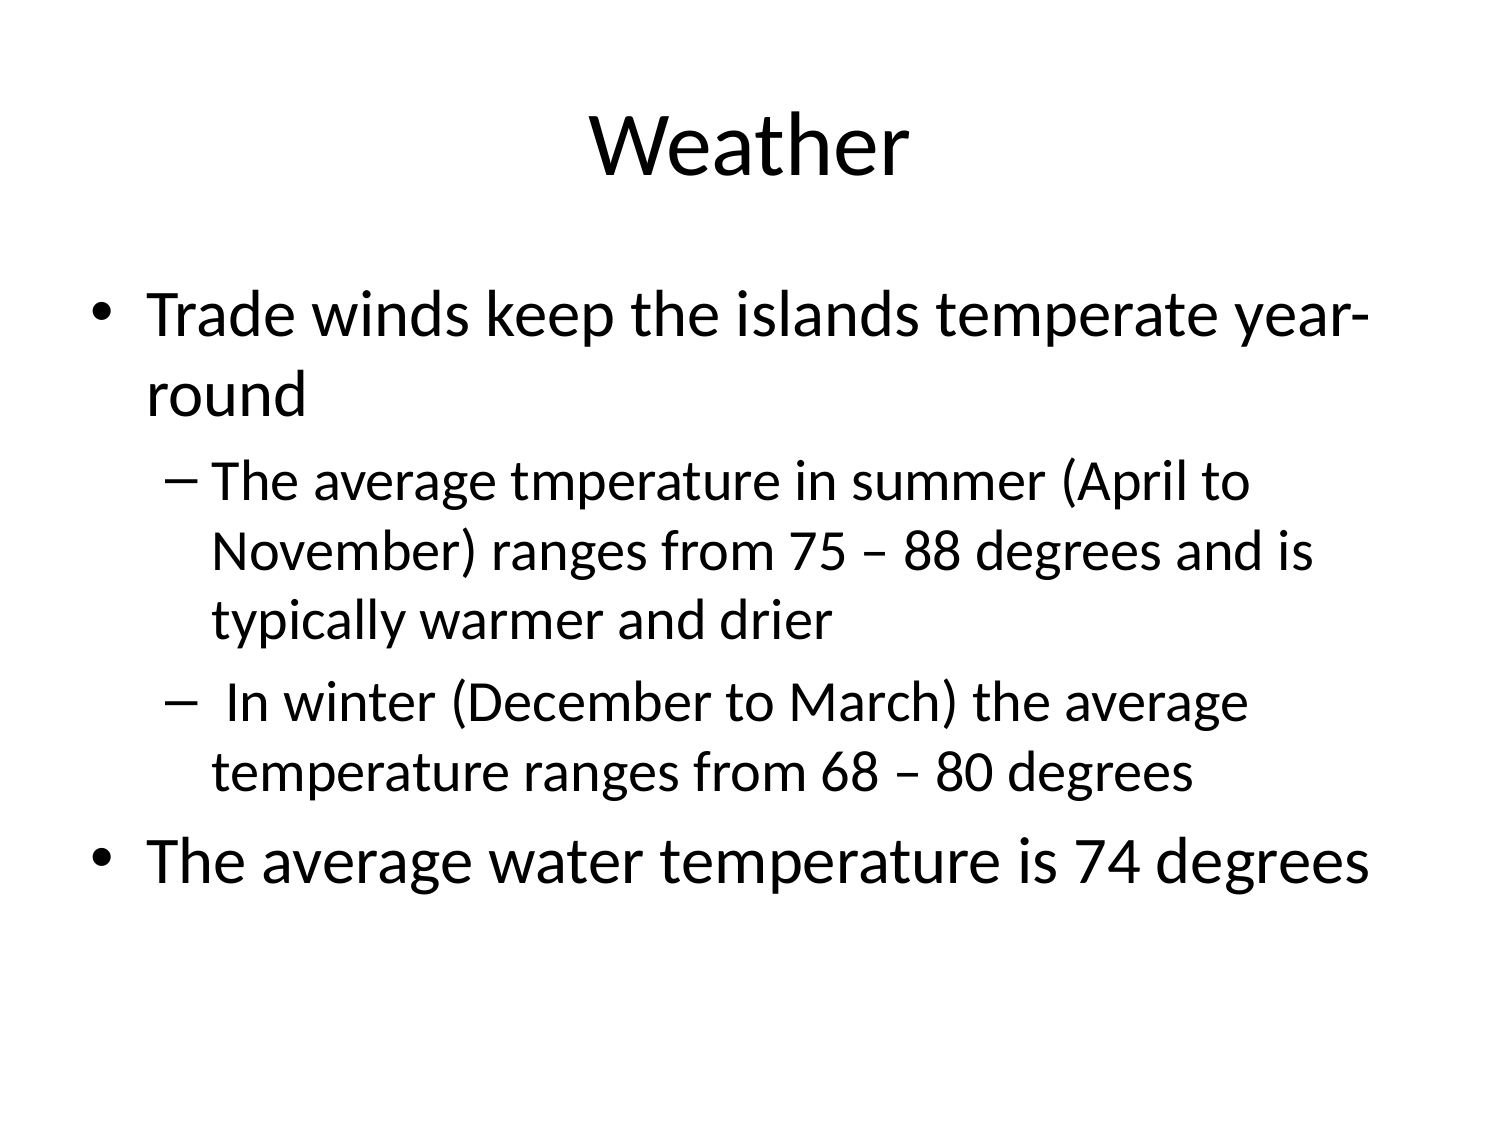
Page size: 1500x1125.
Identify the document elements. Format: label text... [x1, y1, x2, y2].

list Trade winds keep the islands temperate year-round The average tmperature in summer (April to November) ranges from 75 – 88 degrees and is typically warmer and drier In winter (December to March) the average temperature ranges from 68 – 80 degrees The average water temperature is 74 degrees [75, 262, 1425, 1005]
title Weather [75, 45, 1425, 233]
